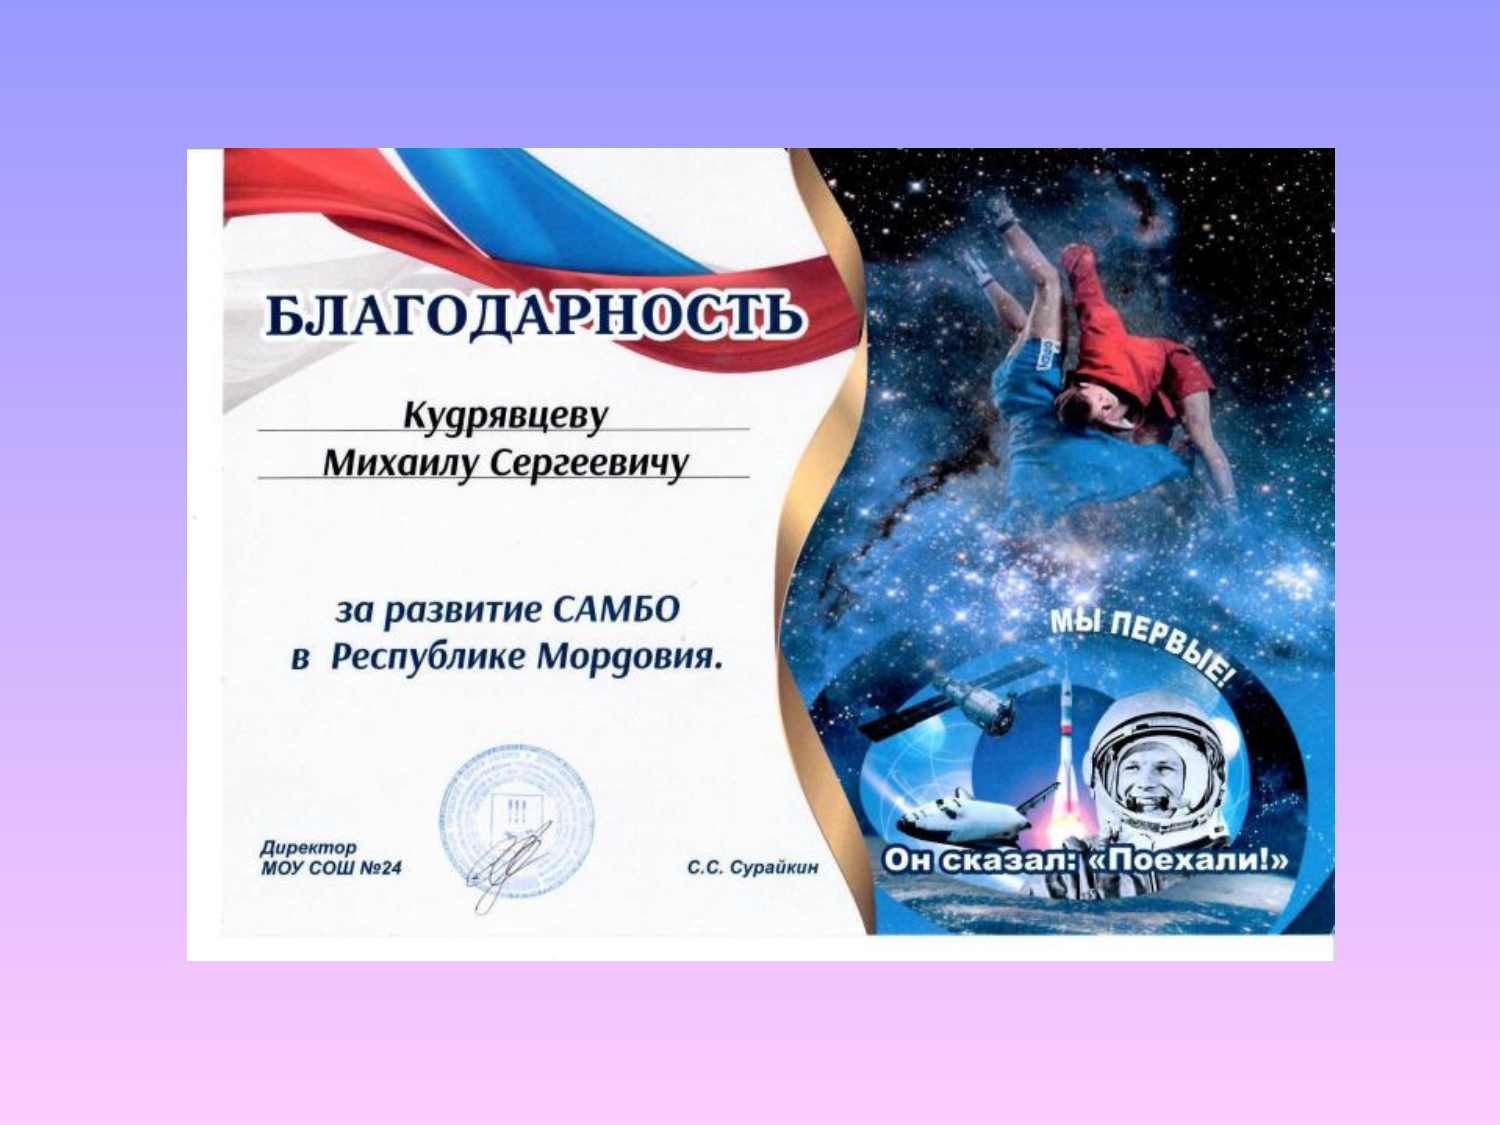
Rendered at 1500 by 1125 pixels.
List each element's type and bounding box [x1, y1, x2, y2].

picture [187, 148, 1335, 961]
